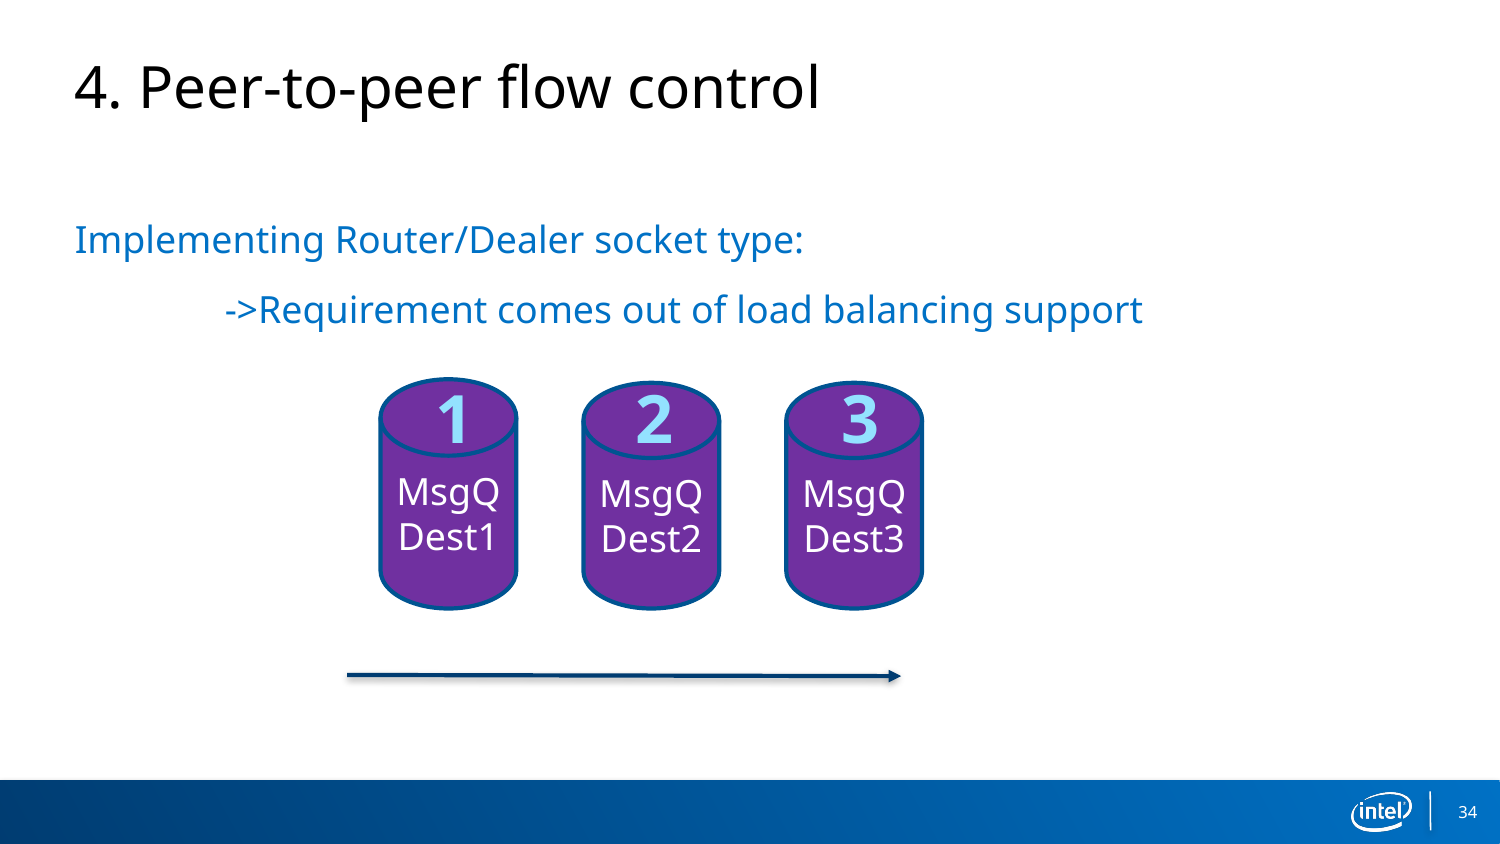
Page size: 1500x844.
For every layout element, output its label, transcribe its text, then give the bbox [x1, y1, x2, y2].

title 4. Peer-to-peer flow control [74, 50, 1425, 146]
text_box MsgQ Dest3 [784, 384, 925, 611]
text_box 2 [620, 369, 677, 465]
list Implementing Router/Dealer socket type: ->Requirement comes out of load balancing support [74, 146, 1425, 760]
text_box MsgQ Dest1 [378, 380, 519, 611]
slide_number 34 [1127, 791, 1478, 837]
text_box 1 [420, 369, 477, 465]
text_box 3 [825, 369, 883, 465]
text_box MsgQ Dest2 [581, 383, 722, 611]
